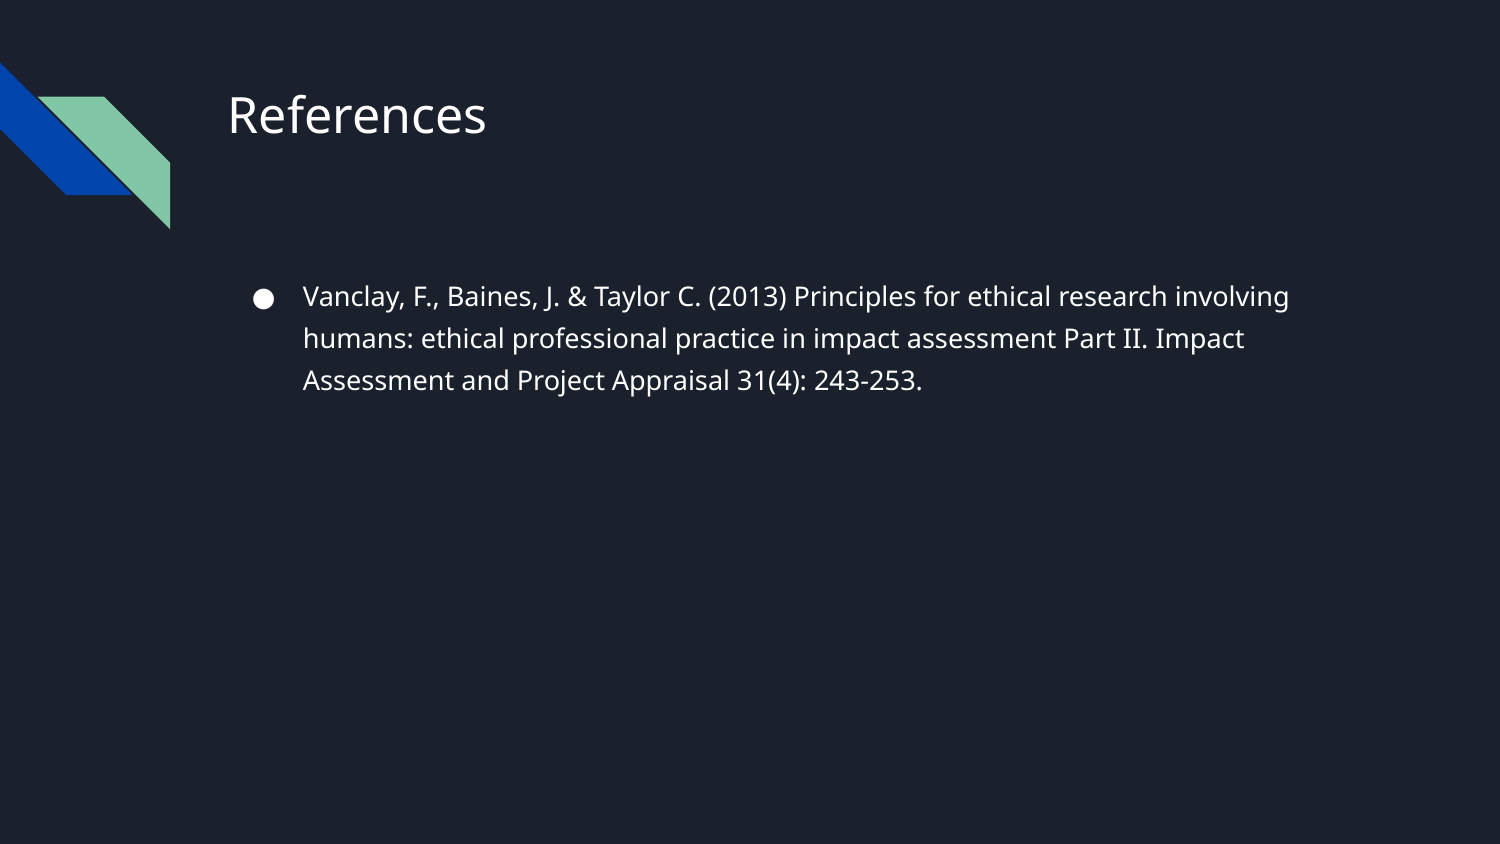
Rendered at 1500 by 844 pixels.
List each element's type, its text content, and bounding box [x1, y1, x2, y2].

title References [212, 64, 1368, 215]
list Vanclay, F., Baines, J. & Taylor C. (2013) Principles for ethical research involving humans: ethical professional practice in impact assessment Part II. Impact Assessment and Project Appraisal 31(4): 243-253. [212, 257, 1368, 735]
